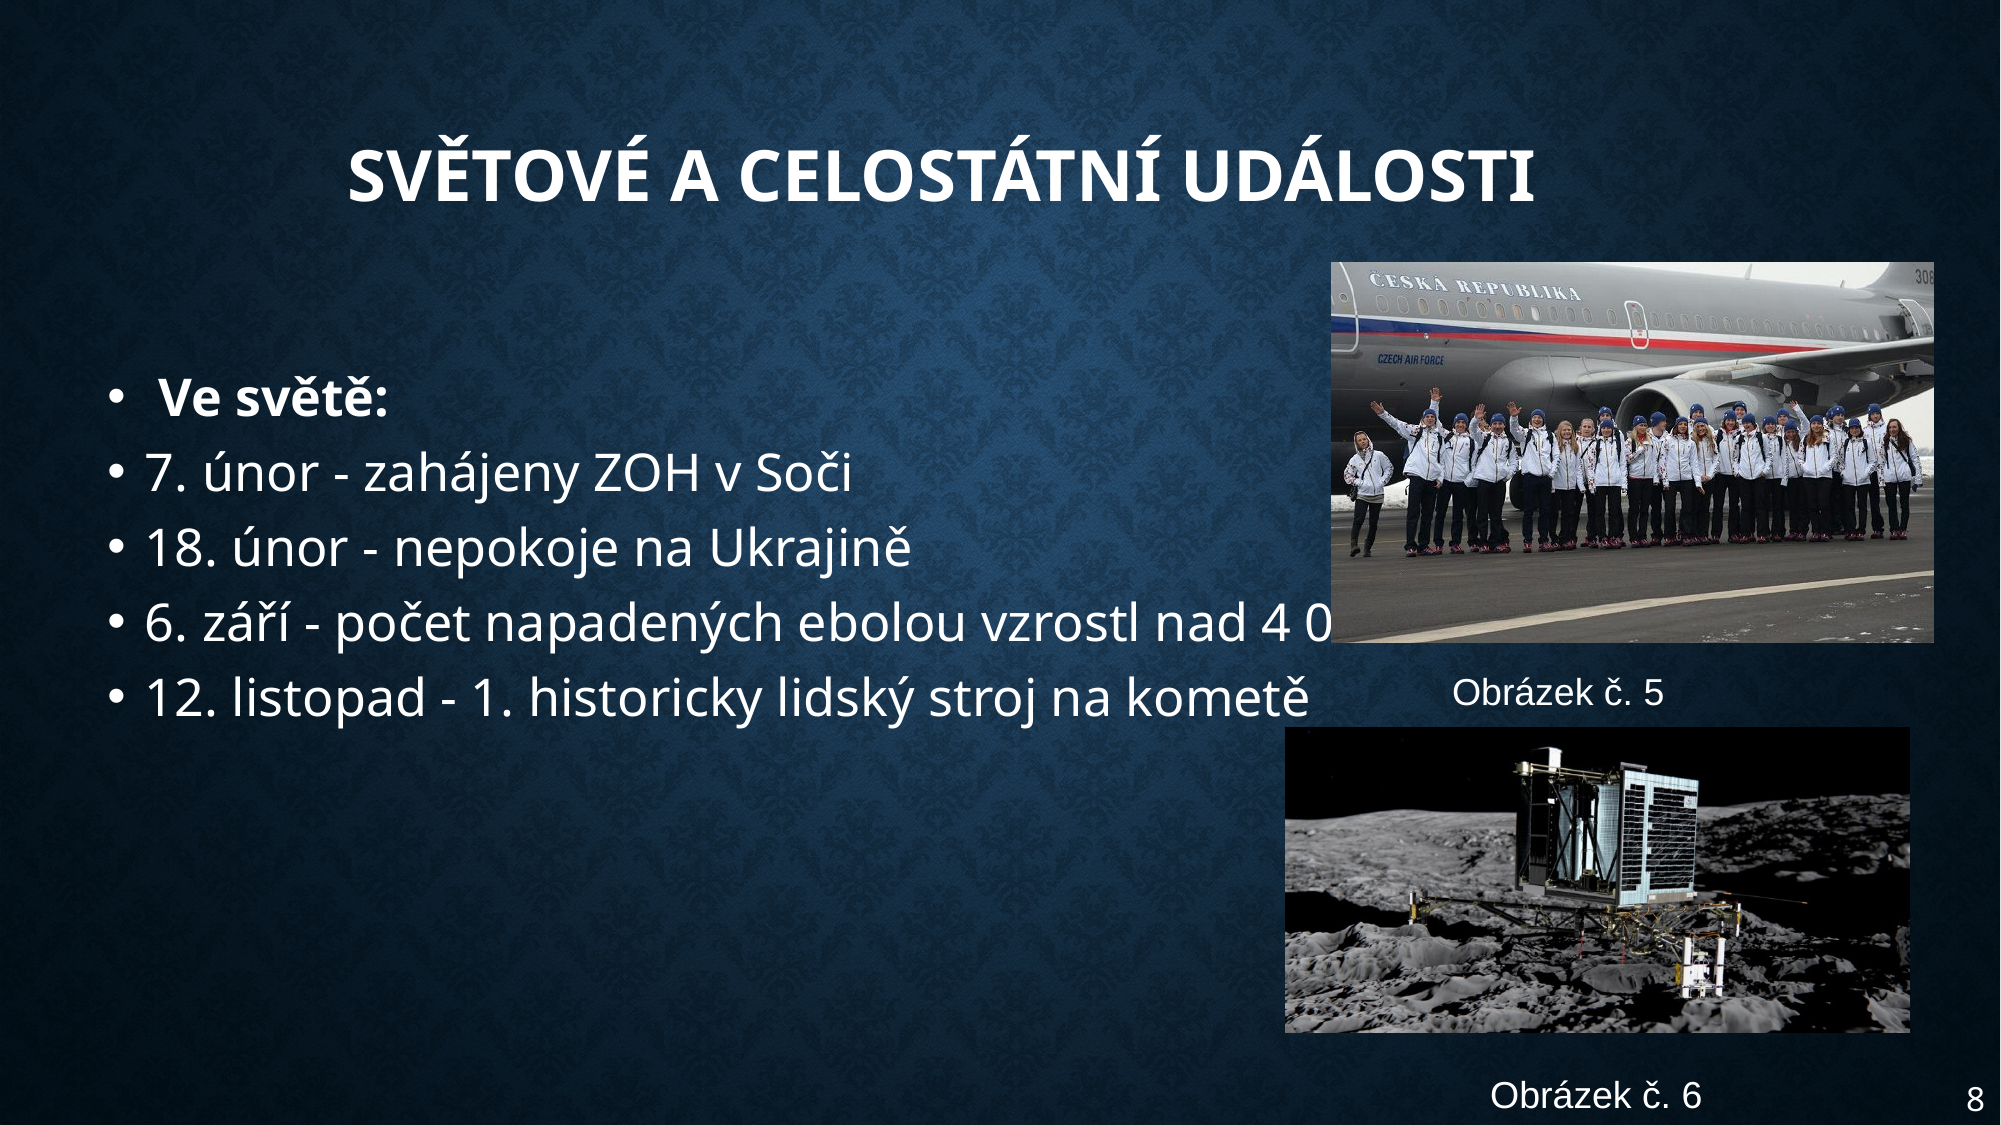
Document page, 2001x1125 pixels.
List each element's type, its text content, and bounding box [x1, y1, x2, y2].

text_box Světové a celostátní události [92, 69, 1791, 288]
text_box Obrázek č. 6 [1475, 1063, 1758, 1124]
text_box Ve světě: 7. únor - zahájeny ZOH v Soči 18. únor - nepokoje na Ukrajině 6. září - počet napadených ebolou vzrostl nad 4 000 lidí 12. listopad - 1. historicky lidský stroj na kometě [92, 344, 1791, 951]
text_box 8 [1757, 1041, 2000, 1125]
picture [0, 0, 2001, 1125]
text_box Obrázek č. 5 [1437, 660, 1791, 721]
